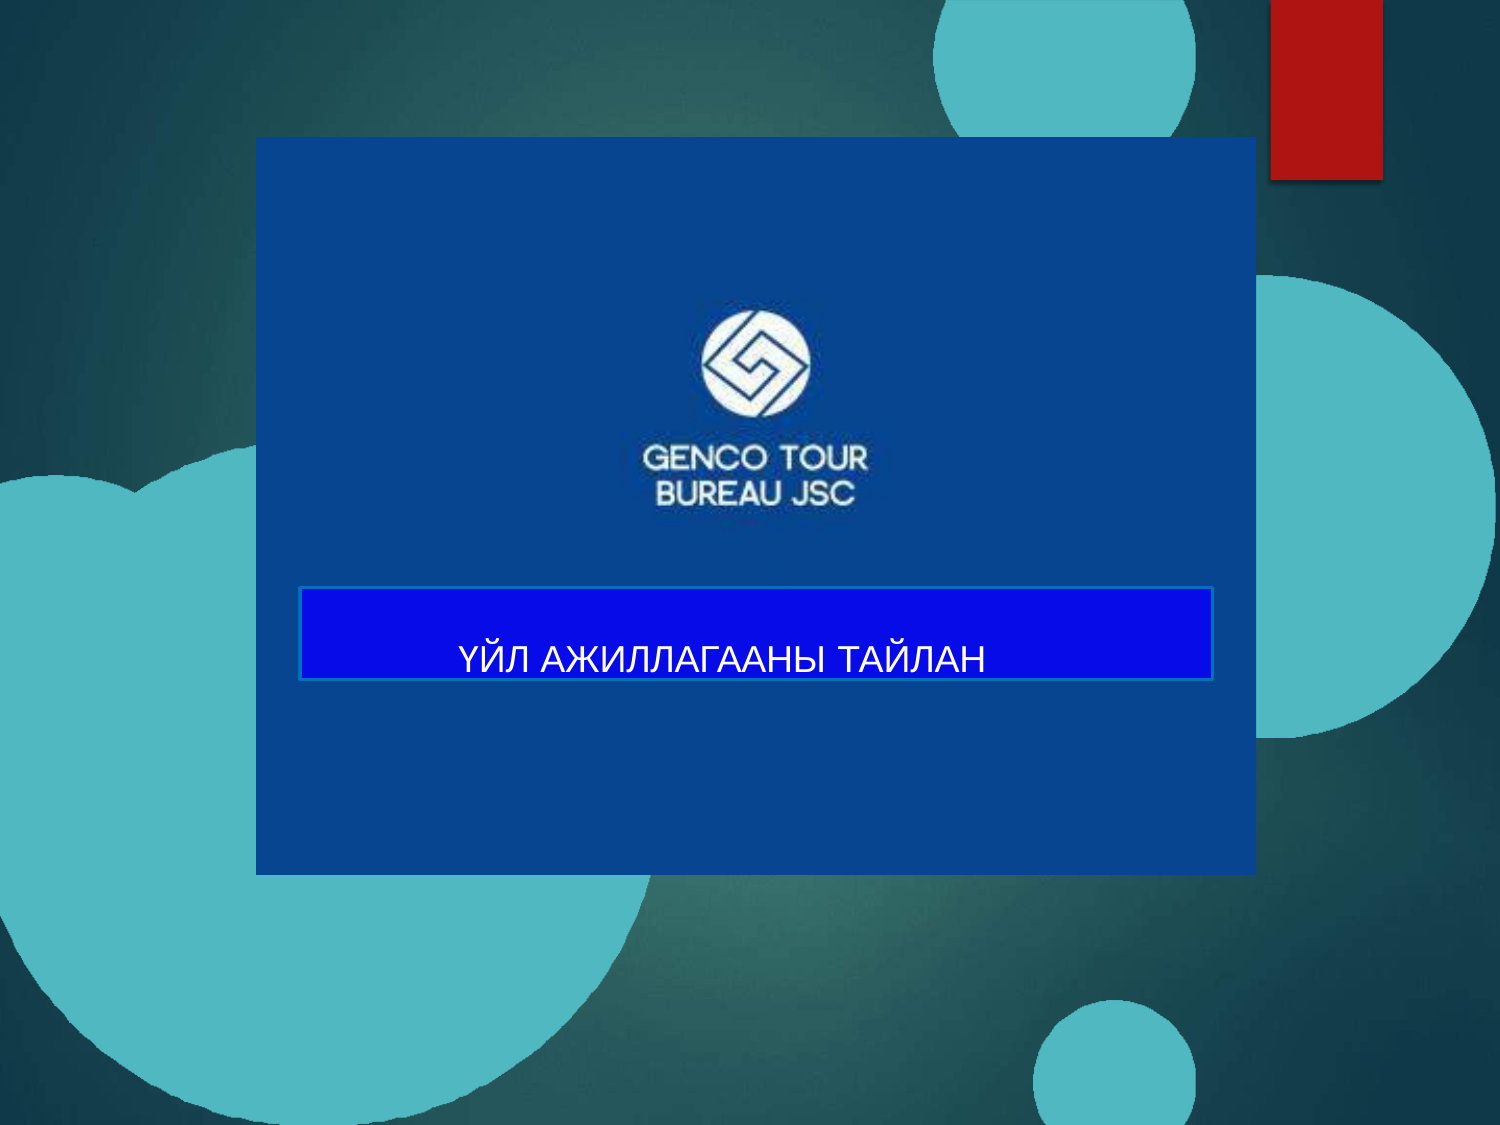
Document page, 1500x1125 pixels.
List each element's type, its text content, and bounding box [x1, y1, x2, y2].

text_box ҮЙЛ АЖИЛЛАГААНЫ ТАЙЛАН [300, 587, 1213, 680]
picture [0, 0, 1500, 1125]
text_box [256, 137, 1257, 875]
